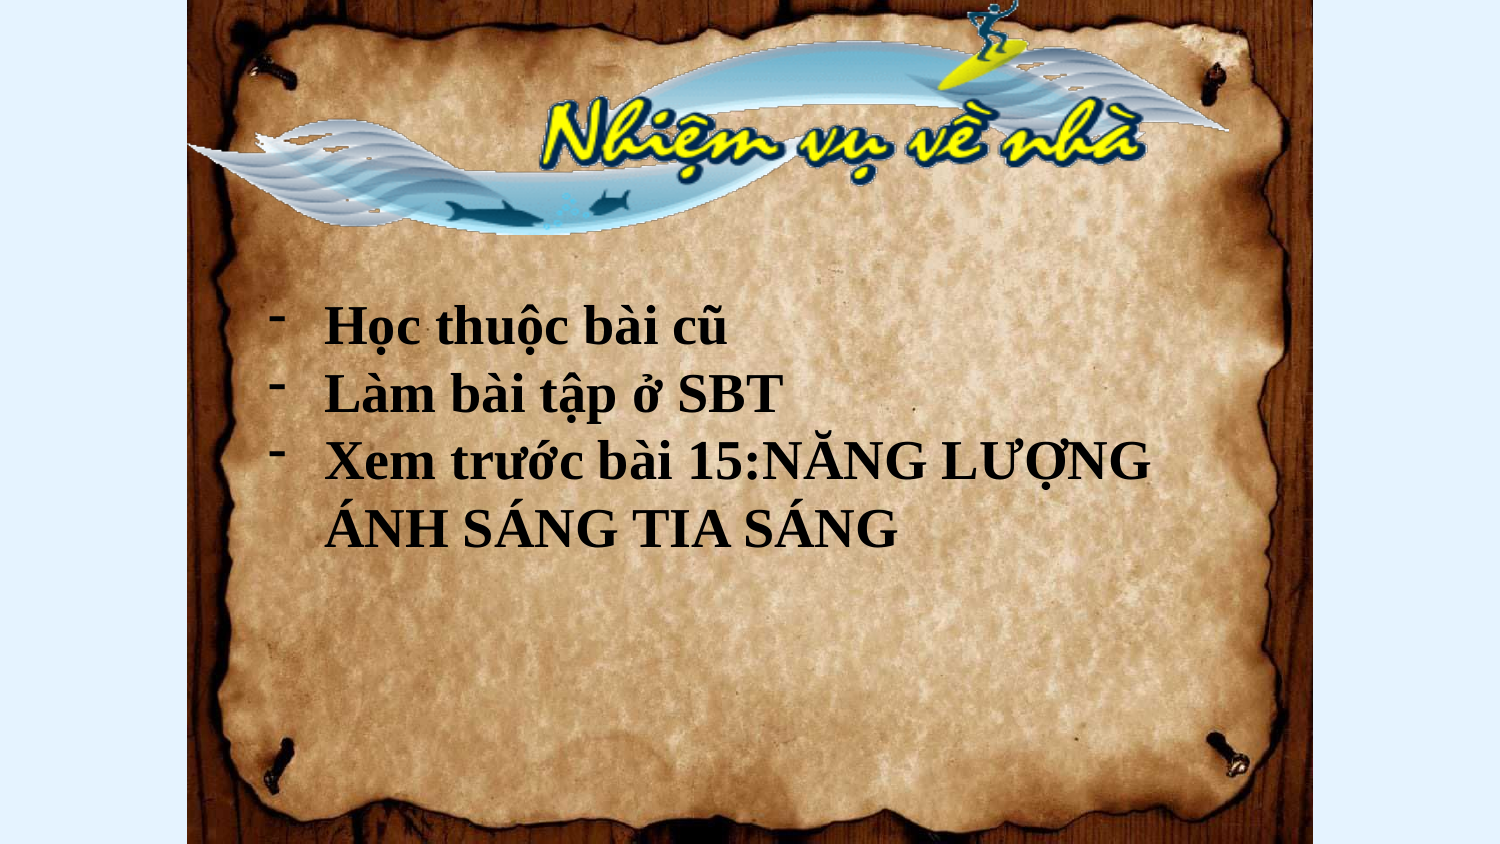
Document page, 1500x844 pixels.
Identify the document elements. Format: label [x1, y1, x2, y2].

picture [187, 0, 1313, 844]
